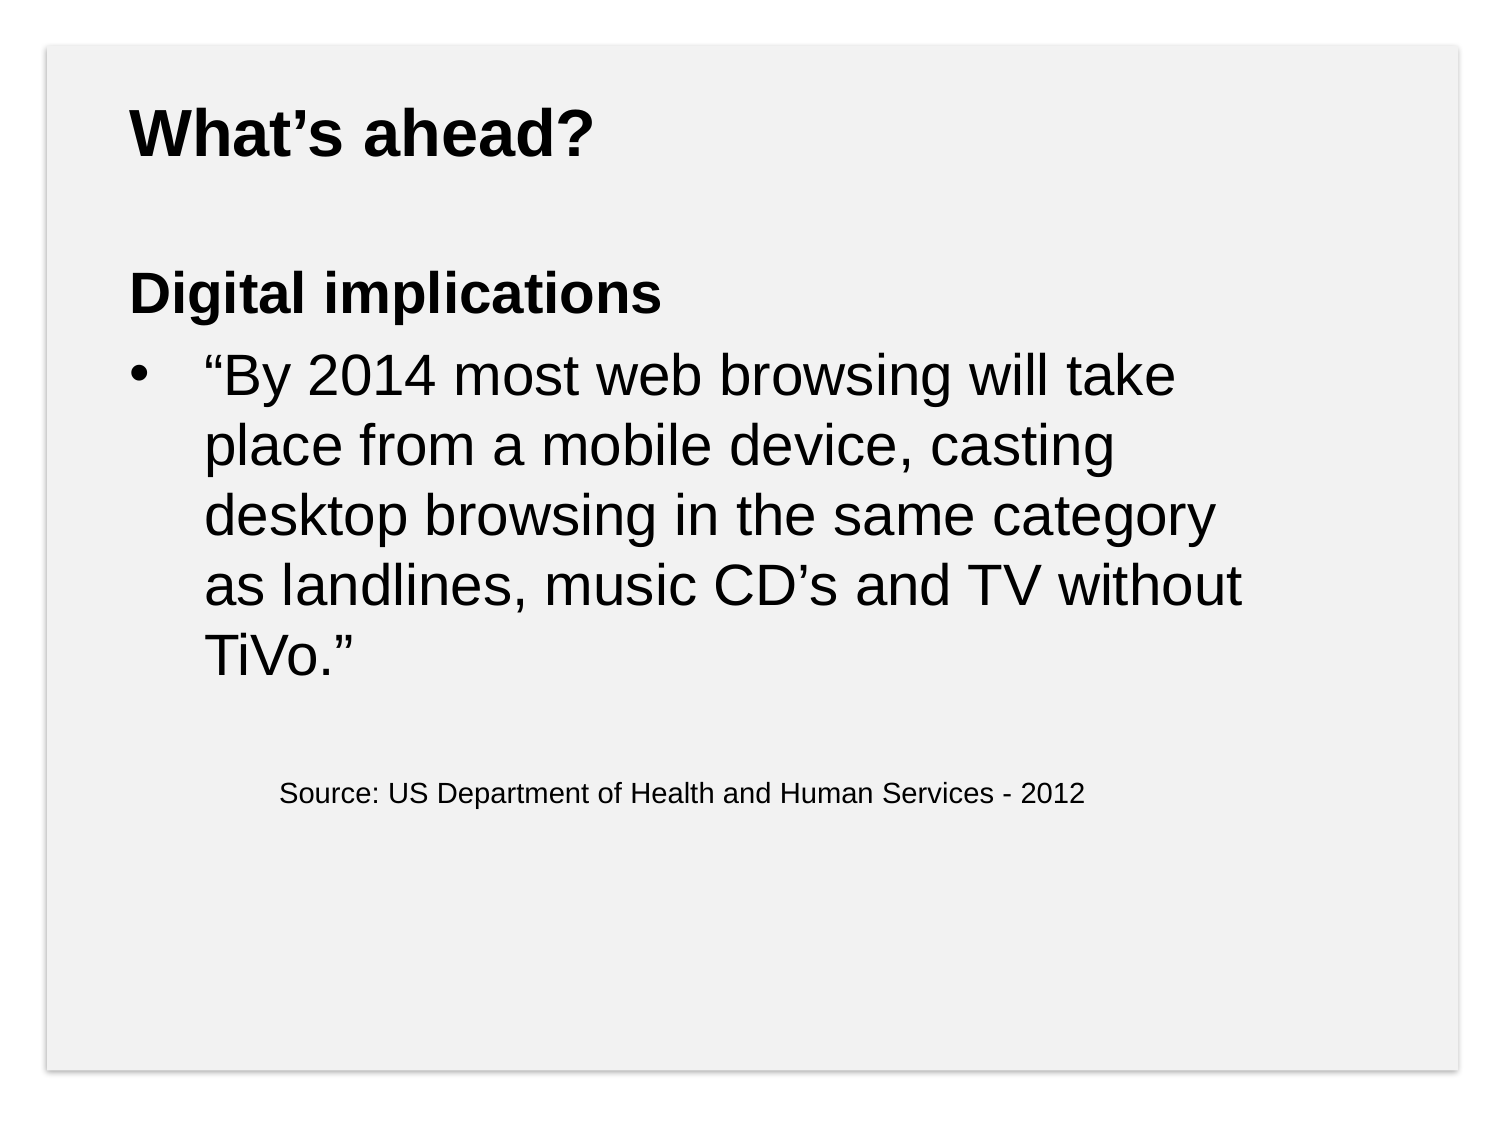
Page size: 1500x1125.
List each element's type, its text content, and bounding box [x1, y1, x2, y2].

title What’s ahead? [128, 89, 1480, 233]
list Digital implications “By 2014 most web browsing will take place from a mobile device, casting desktop browsing in the same category as landlines, music CD’s and TV without TiVo.” Source: US Department of Health and Human Services - 2012 [128, 255, 1294, 814]
